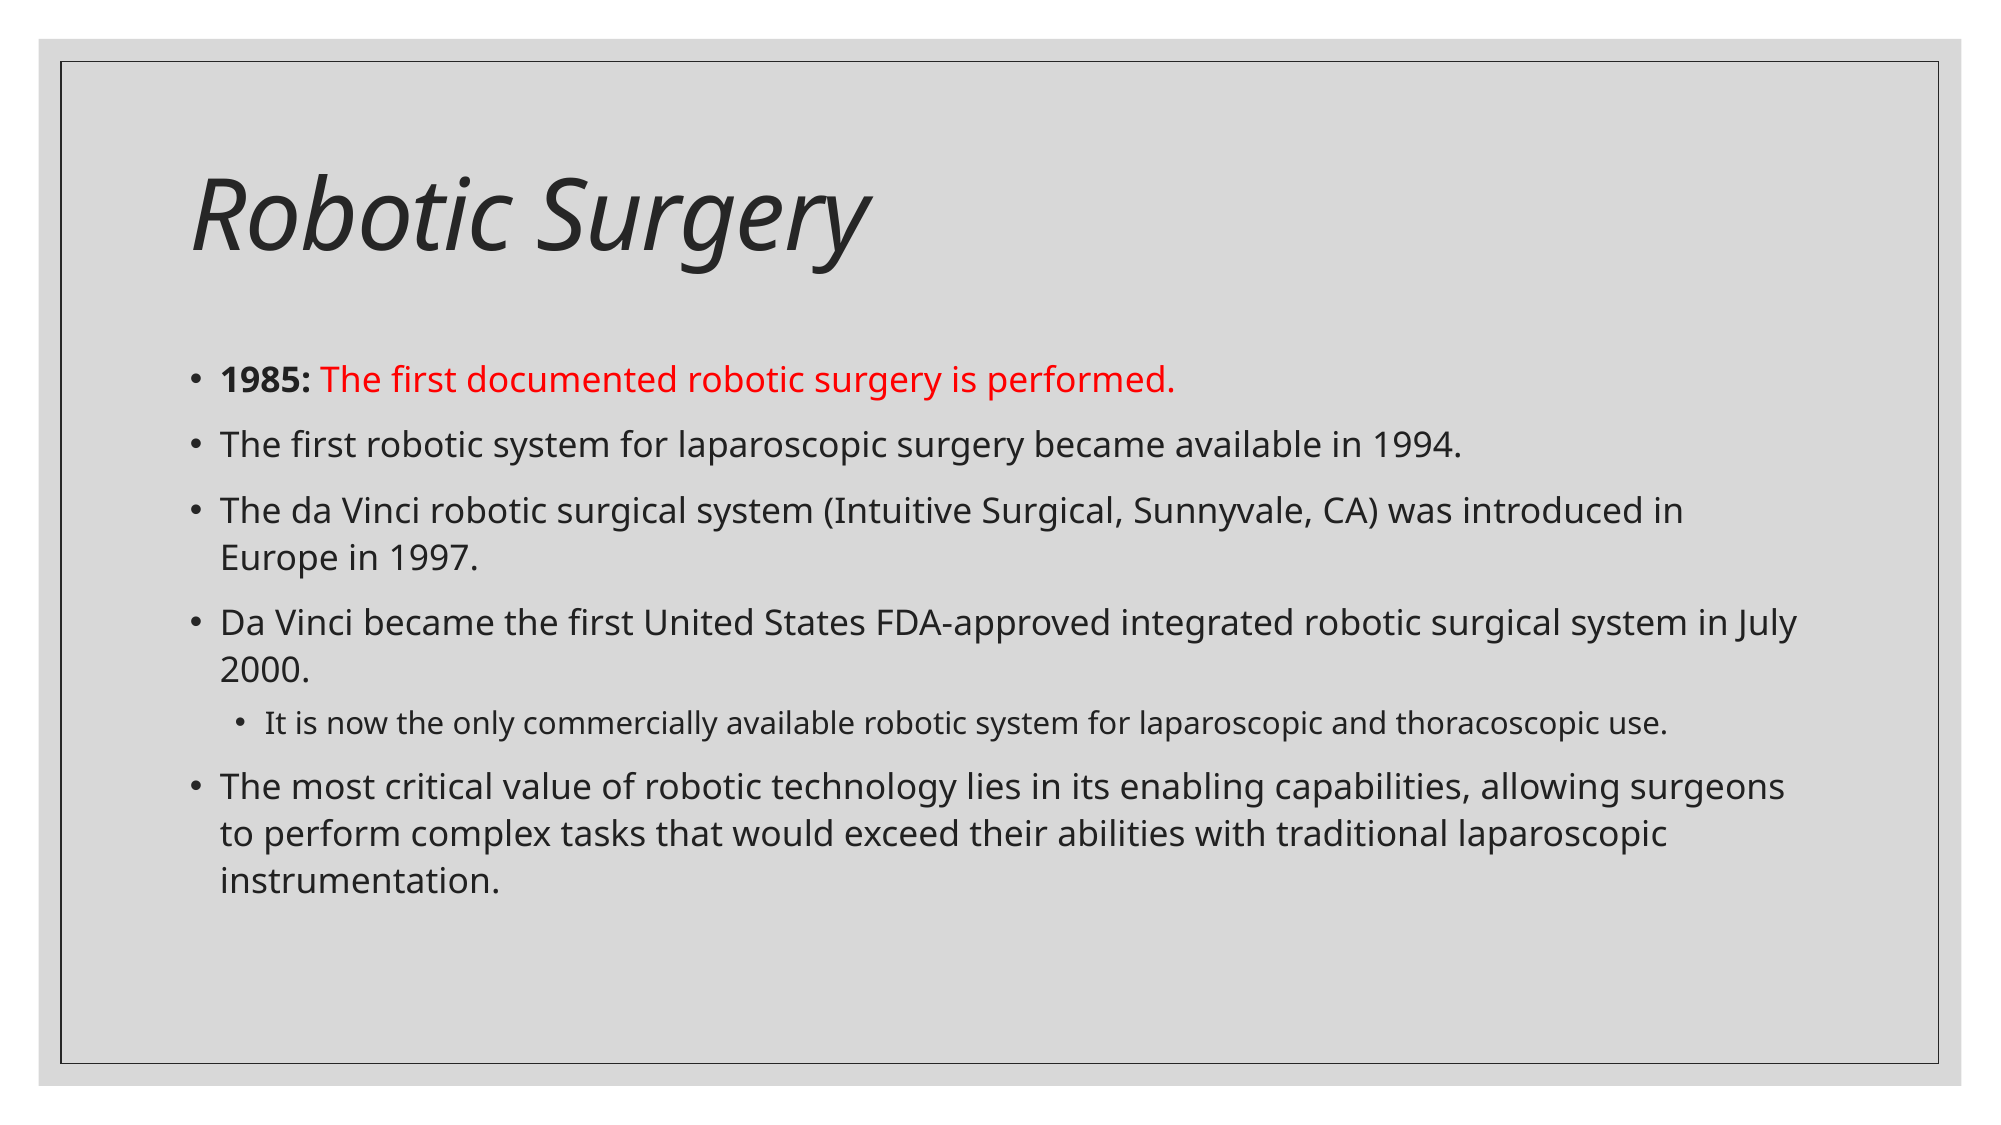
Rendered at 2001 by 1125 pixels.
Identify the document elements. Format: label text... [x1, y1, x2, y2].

list 1985: The first documented robotic surgery is performed. The first robotic system for laparoscopic surgery became available in 1994. The da Vinci robotic surgical system (Intuitive Surgical, Sunnyvale, CA) was introduced in Europe in 1997. Da Vinci became the first United States FDA-approved integrated robotic surgical system in July 2000. It is now the only commercially available robotic system for laparoscopic and thoracoscopic use. The most critical value of robotic technology lies in its enabling capabilities, allowing surgeons to perform complex tasks that would exceed their abilities with traditional laparoscopic instrumentation. [174, 345, 1825, 977]
title Robotic Surgery [174, 105, 1825, 331]
